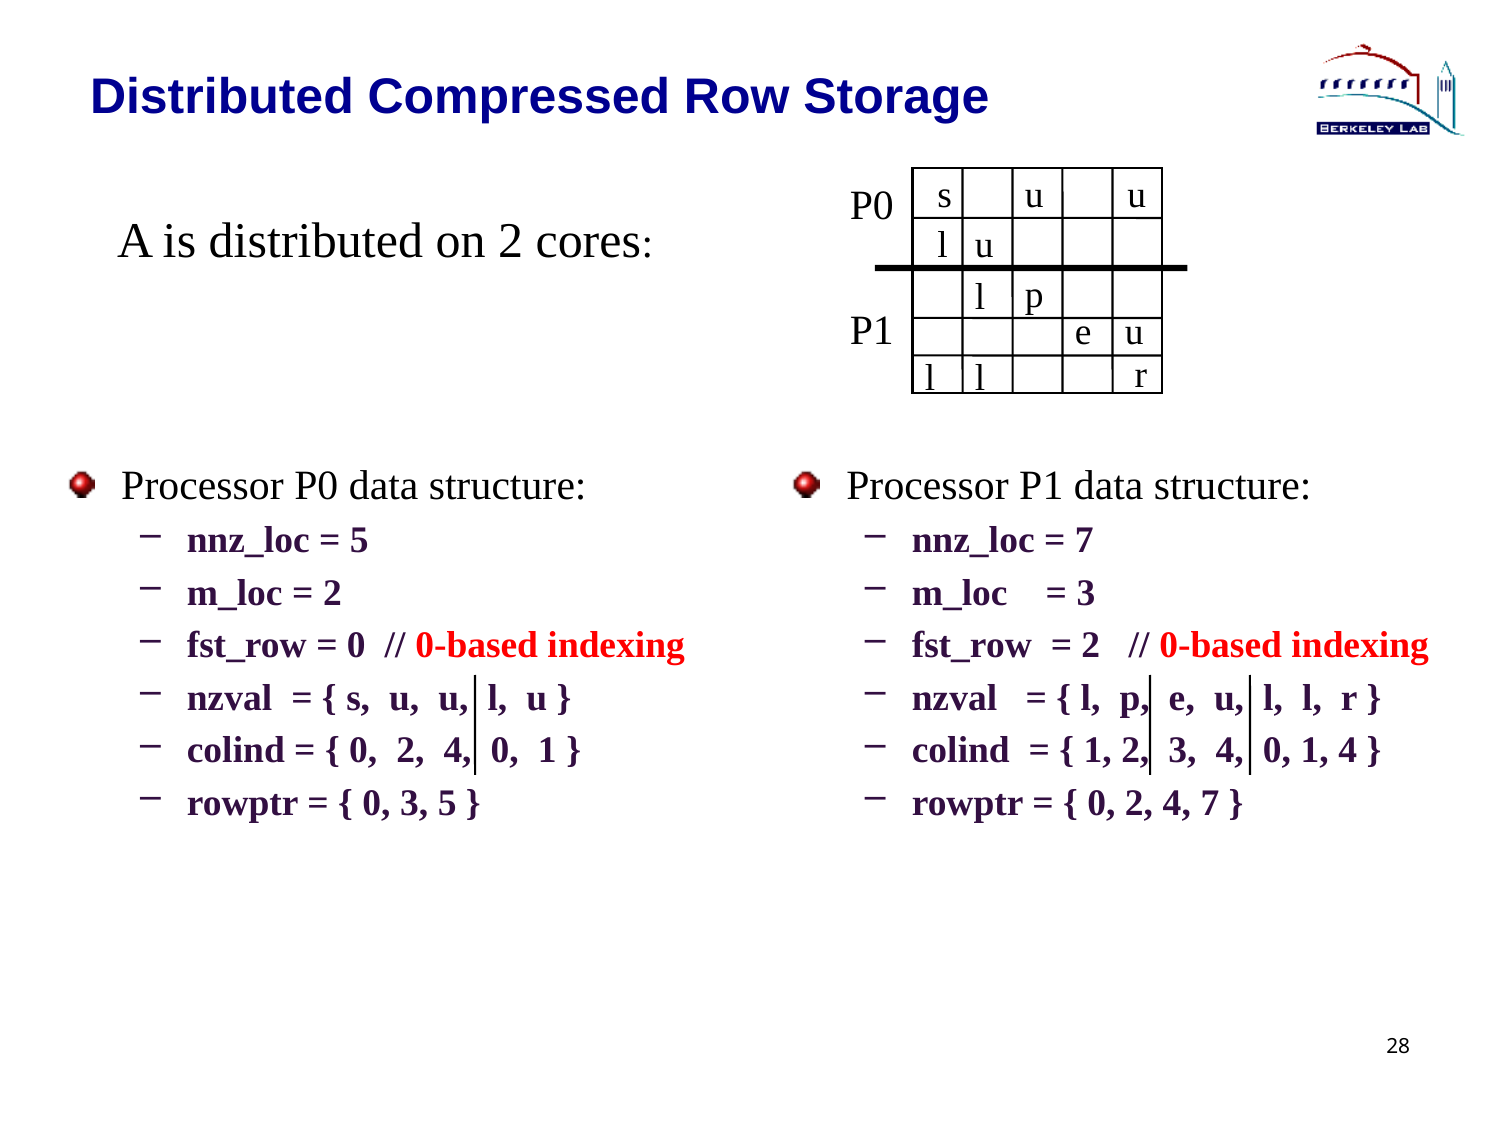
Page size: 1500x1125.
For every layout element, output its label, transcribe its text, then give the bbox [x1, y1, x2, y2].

text_box A is distributed on 2 cores: [102, 199, 669, 275]
title Distributed Compressed Row Storage [74, 37, 1301, 151]
slide_number 28 [1262, 1024, 1426, 1088]
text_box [834, 162, 1188, 406]
list Processor P1 data structure: nnz_loc = 7 m_loc = 3 fst_row = 2 // 0-based indexing nzval = { l, p, e, u, l, l, r } colind = { 1, 2, 3, 4, 0, 1, 4 } rowptr = { 0, 2, 4, 7 } [774, 449, 1500, 1001]
list Processor P0 data structure: nnz_loc = 5 m_loc = 2 fst_row = 0 // 0-based indexing nzval = { s, u, u, l, u } colind = { 0, 2, 4, 0, 1 } rowptr = { 0, 3, 5 } [49, 449, 738, 1001]
picture [1301, 37, 1476, 150]
picture [789, 467, 820, 498]
picture [65, 467, 95, 498]
